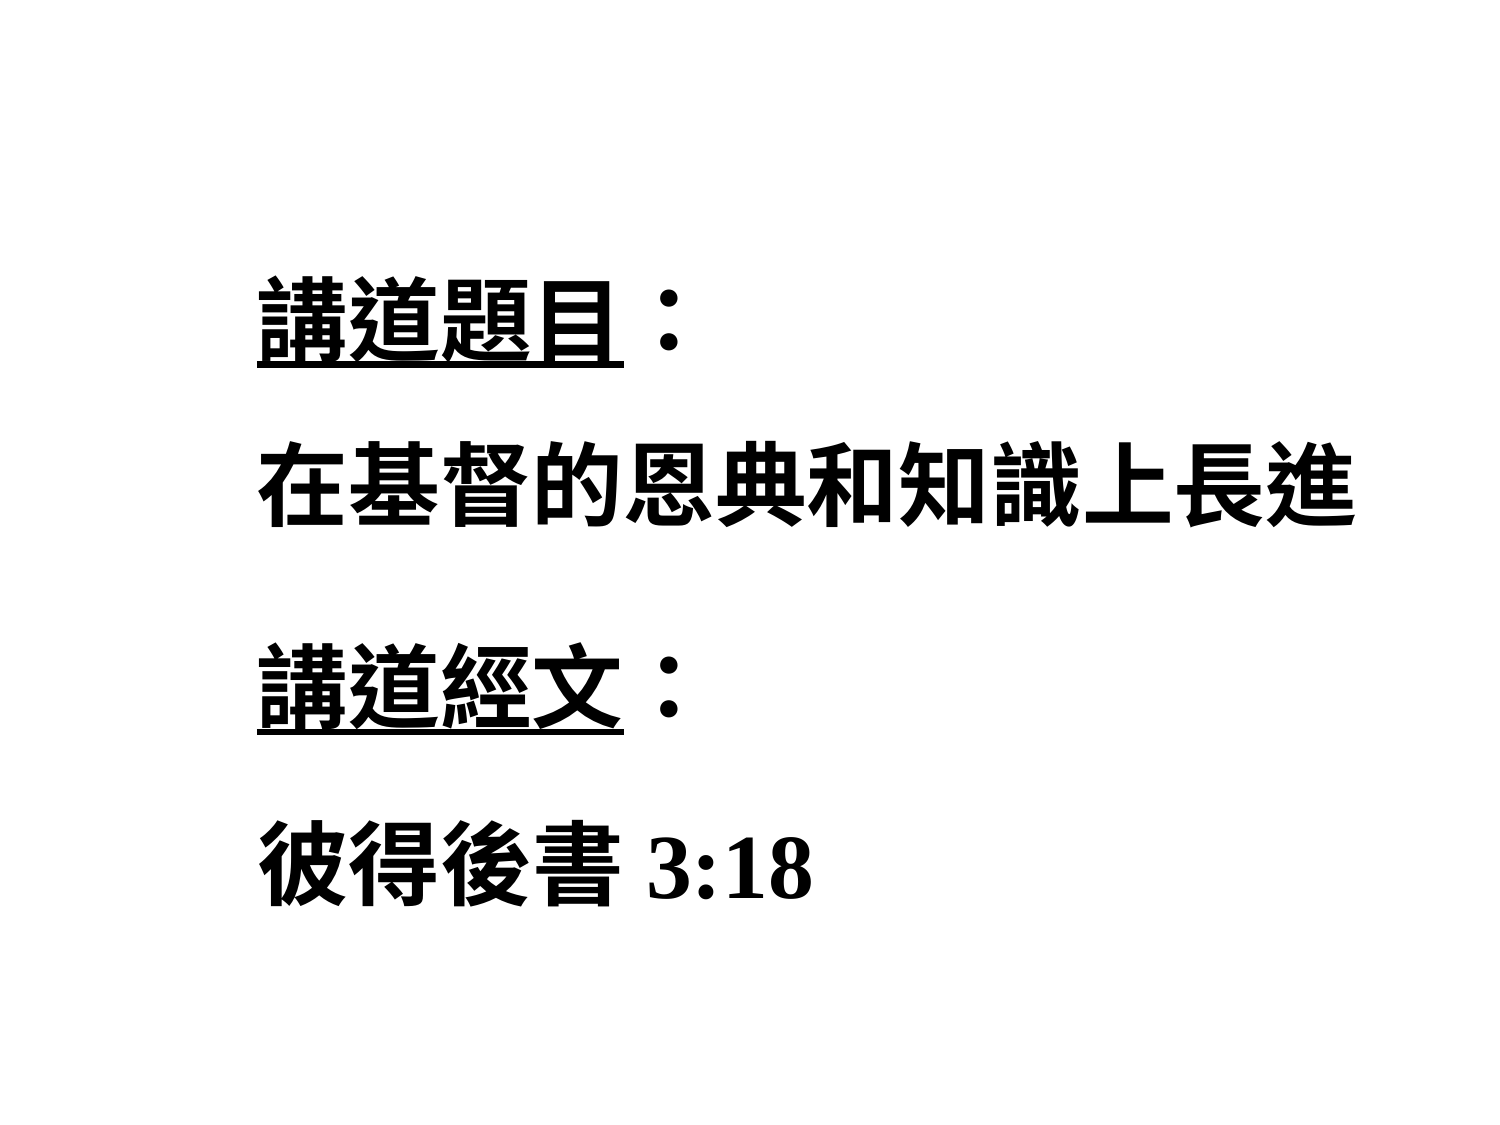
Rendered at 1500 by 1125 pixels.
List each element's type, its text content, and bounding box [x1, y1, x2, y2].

text_box 彼得後書3:18 [242, 799, 987, 925]
text_box 講道題目： 在基督的恩典和知識上長進 講道經文： [242, 160, 1500, 1125]
